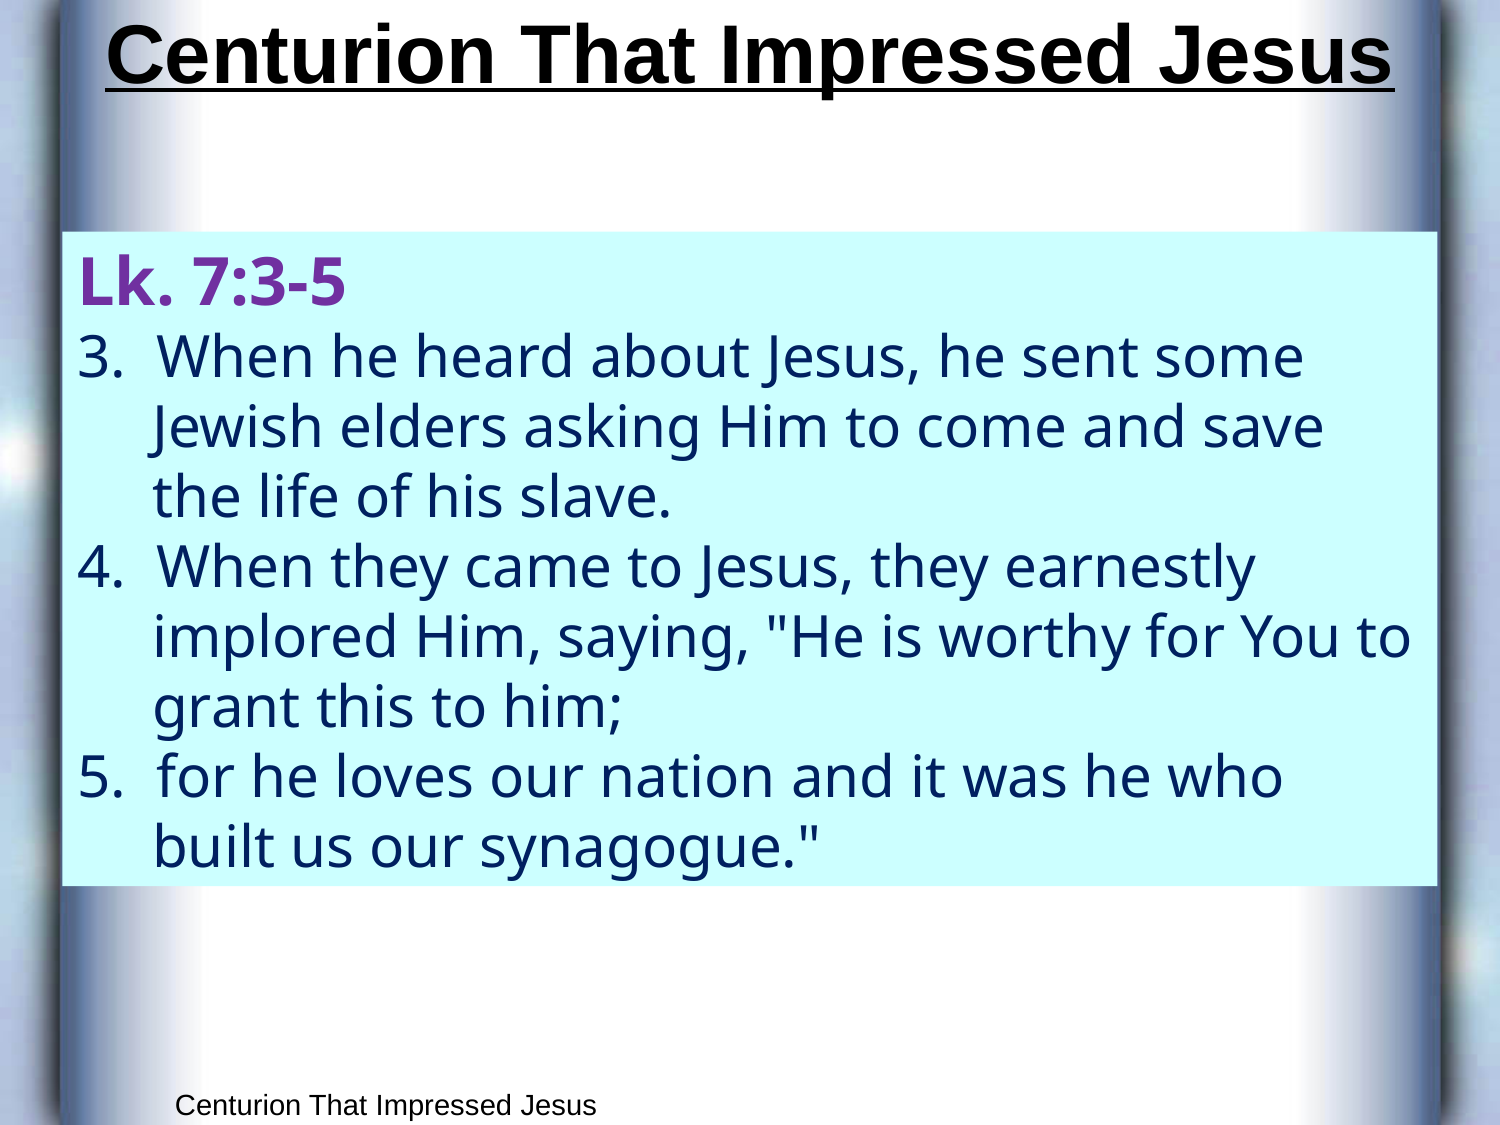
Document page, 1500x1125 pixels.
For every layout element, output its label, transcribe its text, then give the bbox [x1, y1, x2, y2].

title Centurion That Impressed Jesus [0, 0, 1500, 100]
text_box Lk. 7:3-5 3. When he heard about Jesus, he sent some Jewish elders asking Him to come and save the life of his slave. 4. When they came to Jesus, they earnestly implored Him, saying, "He is worthy for You to grant this to him; 5. for he loves our nation and it was he who built us our synagogue." [62, 231, 1438, 887]
footer Centurion That Impressed Jesus [0, 1079, 775, 1125]
picture [0, 100, 1500, 1125]
